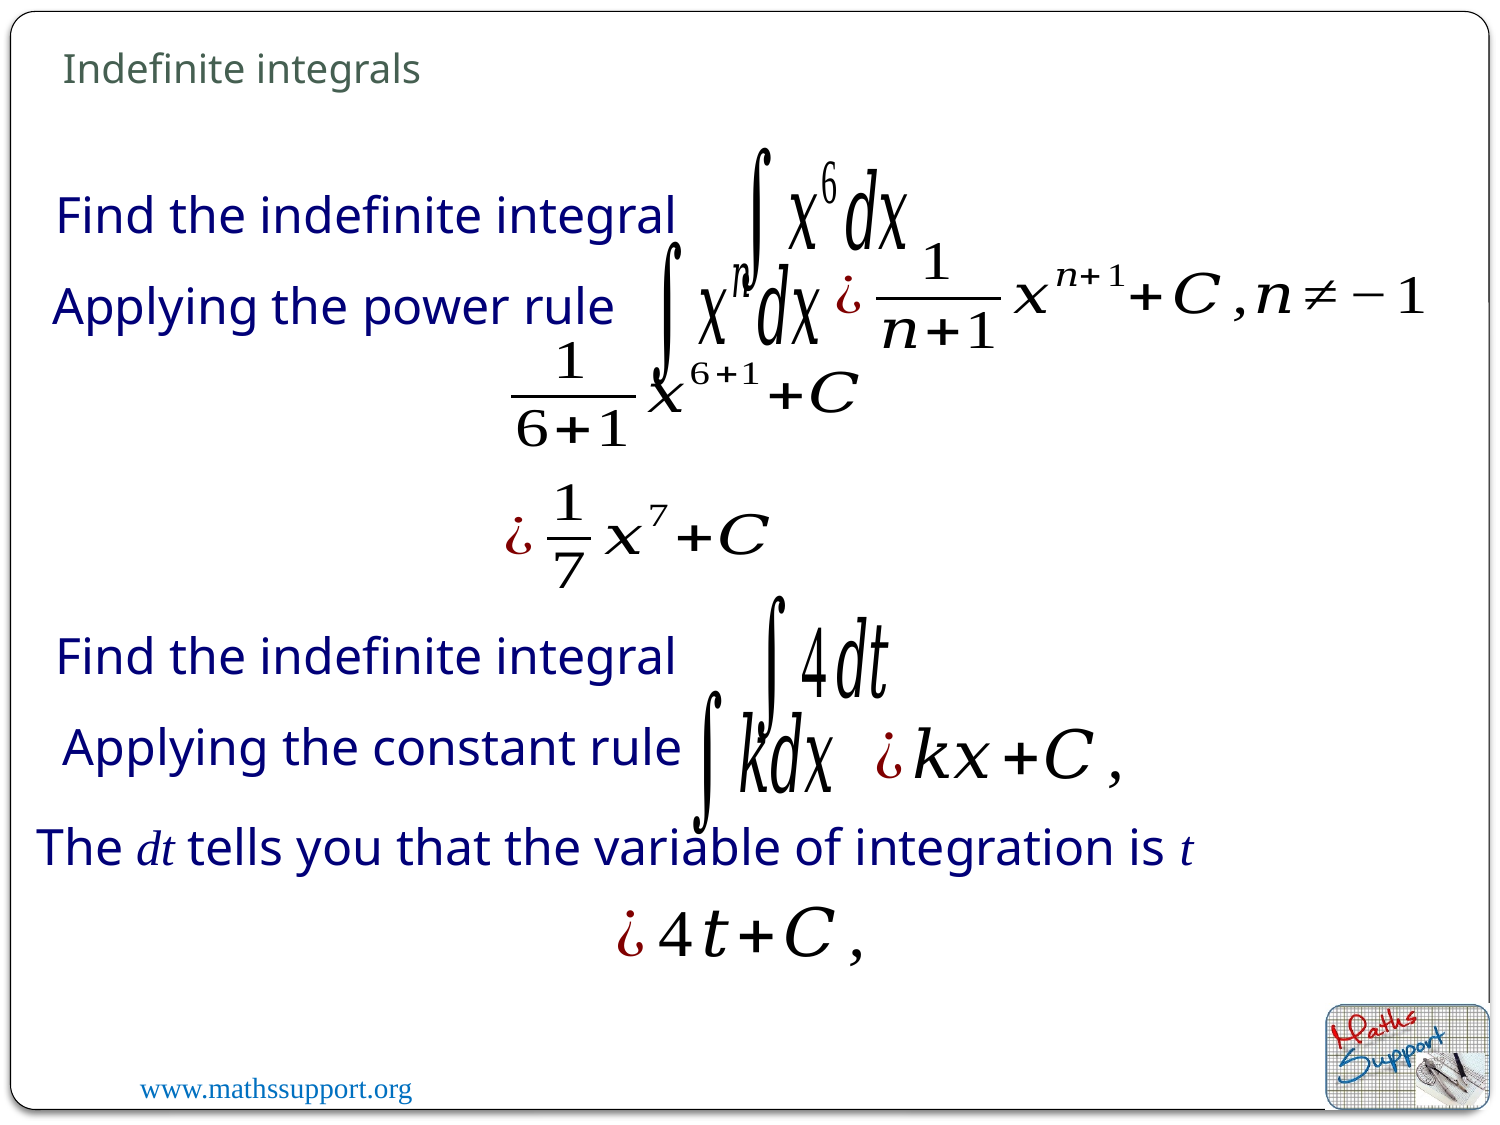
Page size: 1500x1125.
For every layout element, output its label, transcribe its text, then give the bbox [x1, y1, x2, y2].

text_box Applying the power rule [37, 267, 632, 342]
text_box Find the indefinite integral [41, 176, 754, 251]
text_box Find the indefinite integral [759, 176, 1413, 251]
text_box Applying the constant rule [48, 707, 699, 783]
text_box Find the indefinite integral [774, 616, 1413, 692]
text_box [1324, 999, 1488, 1113]
text_box The dt tells you that the variable of integration is t [21, 808, 1393, 883]
text_box Find the indefinite integral [41, 616, 770, 692]
title Indefinite integrals [48, 35, 1399, 107]
text_box [130, 1074, 414, 1113]
